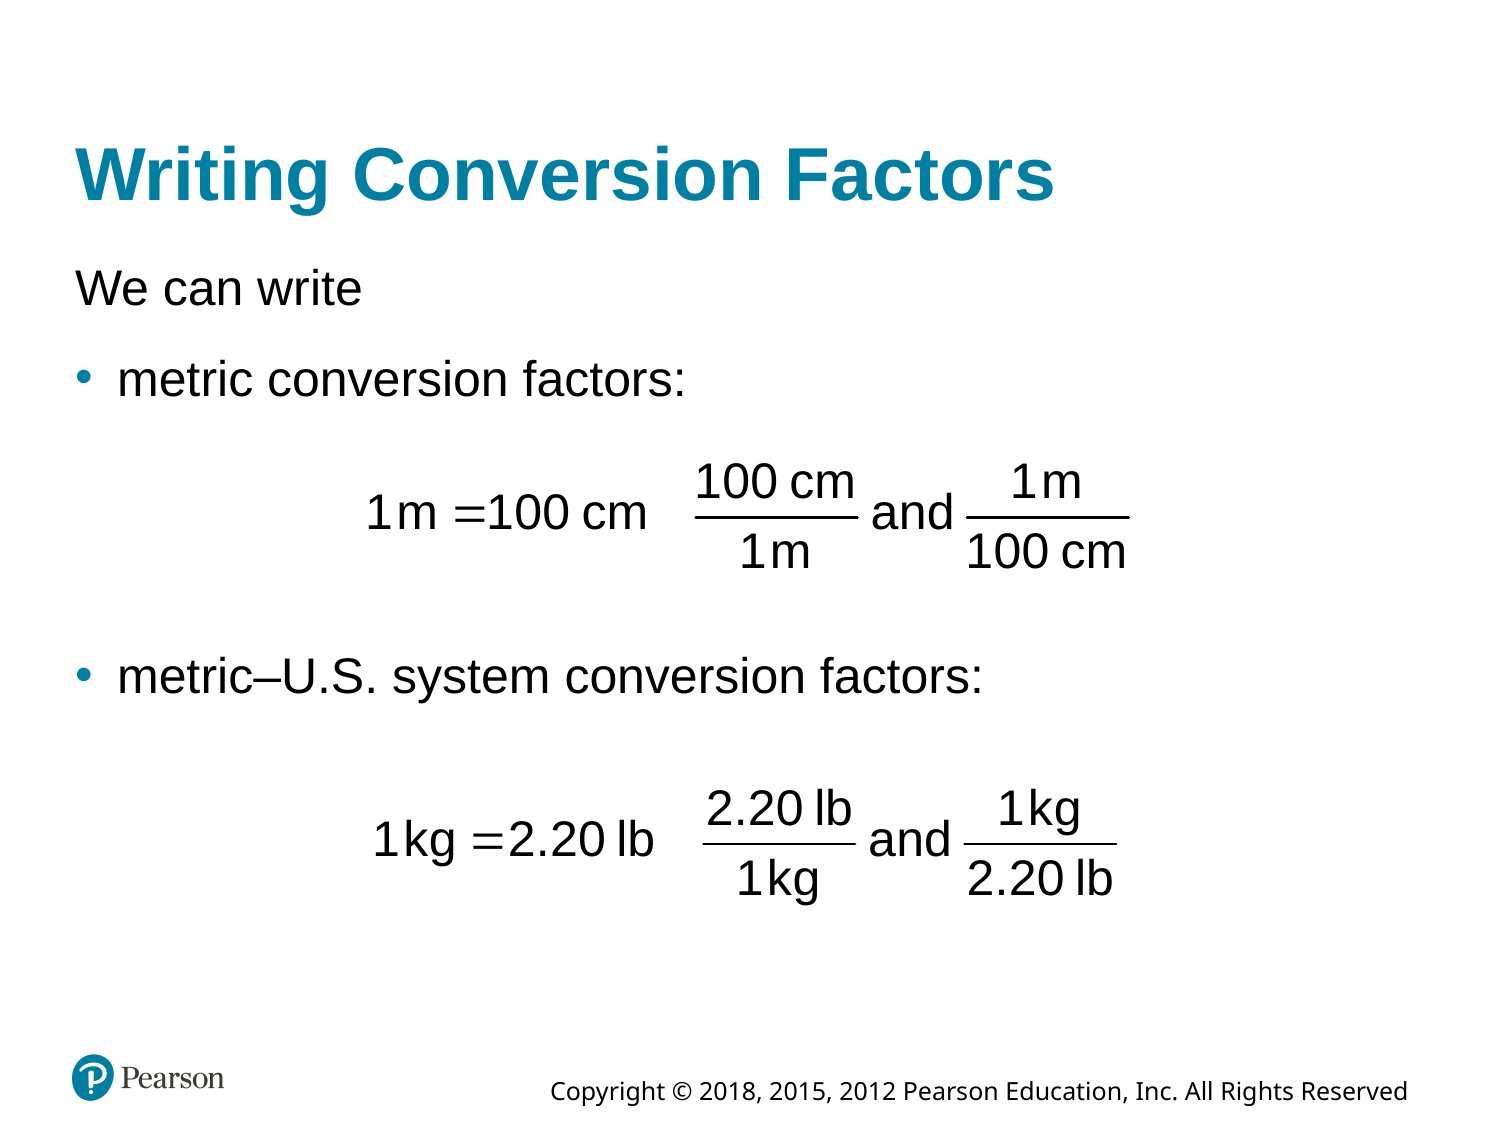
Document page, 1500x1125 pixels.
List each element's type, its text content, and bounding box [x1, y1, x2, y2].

title Writing Conversion Factors [75, 35, 1425, 216]
picture [51, 1053, 245, 1102]
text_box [373, 781, 1122, 911]
list metric–U.S. system conversion factors: [75, 643, 1425, 714]
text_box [366, 454, 1134, 585]
list We can write metric conversion factors: [75, 255, 1425, 413]
